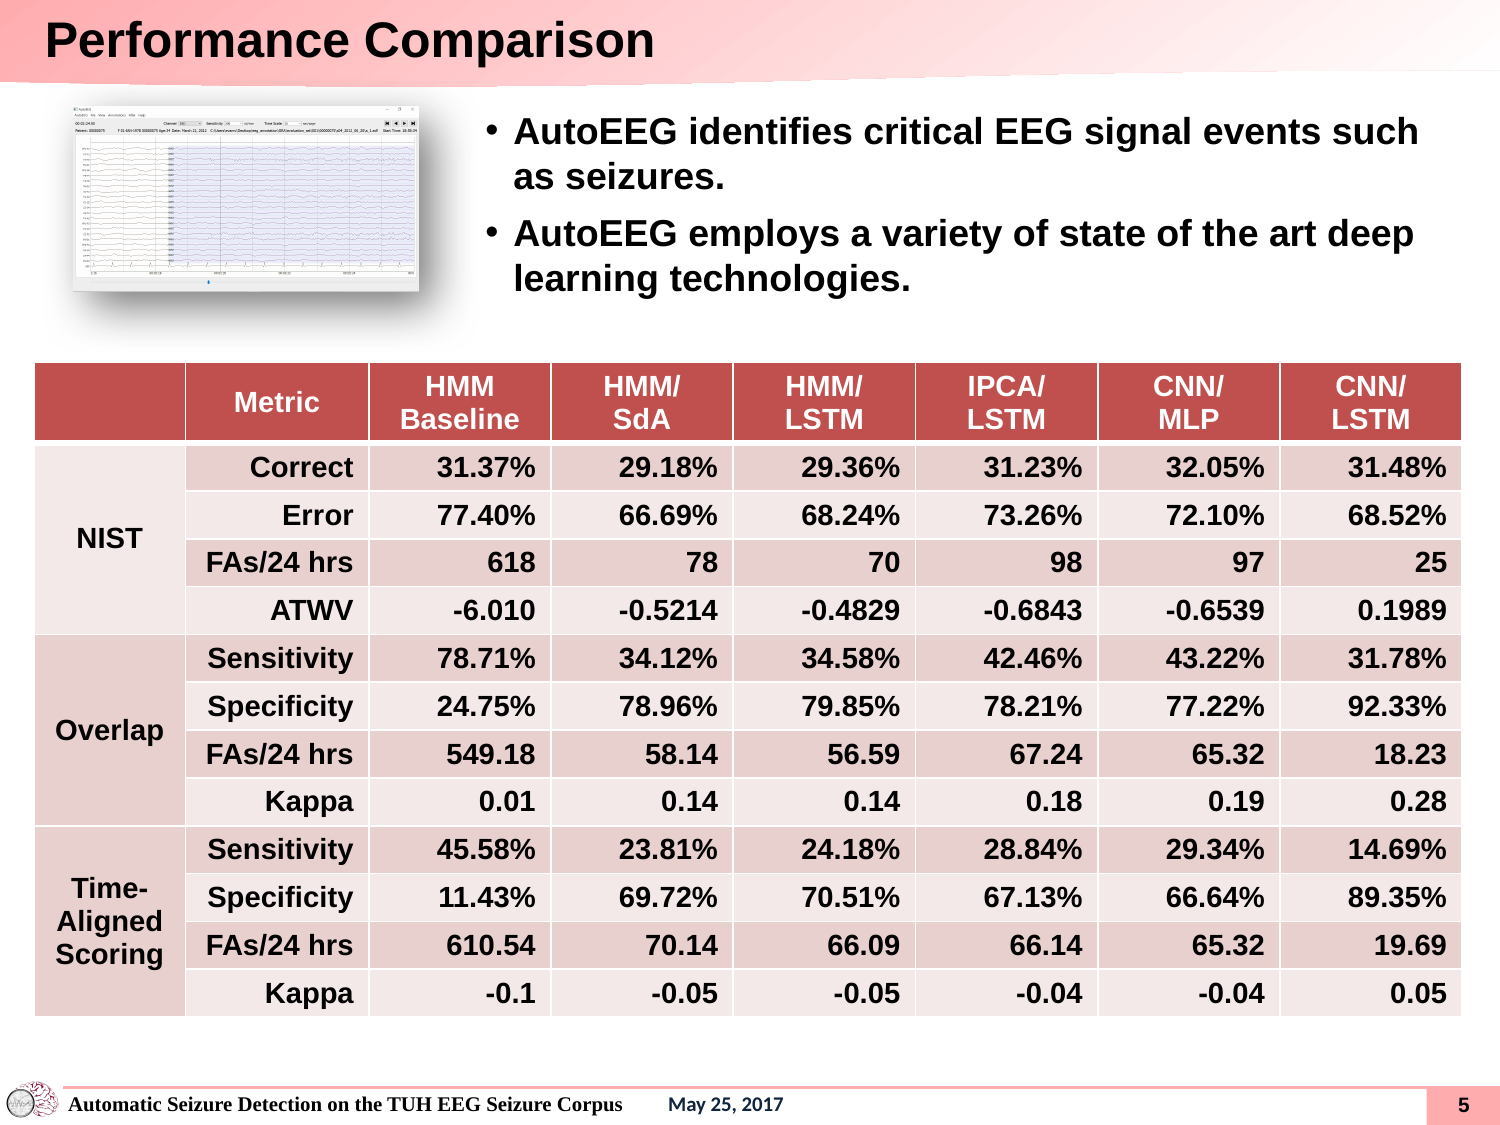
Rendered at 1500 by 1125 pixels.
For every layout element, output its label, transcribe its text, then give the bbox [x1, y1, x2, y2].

table_cell 56.59 [734, 731, 915, 777]
table_cell 70.14 [552, 922, 732, 968]
table_cell -0.6539 [1099, 587, 1279, 634]
table_cell 29.34% [1099, 827, 1279, 873]
table_cell -0.1 [370, 970, 550, 1016]
table_cell 24.75% [370, 683, 550, 729]
table_cell 72.10% [1099, 492, 1279, 538]
table_cell 66.64% [1099, 874, 1279, 921]
table_cell 11.43% [370, 874, 550, 921]
table_cell Time-Aligned Scoring [35, 827, 185, 1016]
text_box AutoEEG identifies critical EEG signal events such as seizures. AutoEEG employs a variety of state of the art deep learning technologies. [485, 106, 1463, 311]
table_cell 70 [734, 540, 915, 586]
table_cell FAs/24 hrs [186, 922, 368, 968]
table_cell Kappa [186, 779, 368, 825]
table_cell 78 [552, 540, 732, 586]
table_cell 65.32 [1099, 731, 1279, 777]
table_cell -0.4829 [734, 587, 915, 634]
table_cell 66.69% [552, 492, 732, 538]
table_header IPCA/ LSTM [916, 363, 1097, 440]
table_cell Error [186, 492, 368, 538]
table_cell 92.33% [1281, 683, 1461, 729]
table_cell 67.13% [916, 874, 1097, 921]
table_cell 78.71% [370, 635, 550, 681]
table_cell 65.32 [1099, 922, 1279, 968]
table_cell 98 [916, 540, 1097, 586]
table_cell 28.84% [916, 827, 1097, 873]
table_cell 79.85% [734, 683, 915, 729]
table_header [35, 363, 185, 440]
table_cell 68.52% [1281, 492, 1461, 538]
table_cell 23.81% [552, 827, 732, 873]
table_cell Kappa [186, 970, 368, 1016]
table_cell 70.51% [734, 874, 915, 921]
table_cell 0.14 [552, 779, 732, 825]
table_cell -0.6843 [916, 587, 1097, 634]
table_cell 25 [1281, 540, 1461, 586]
table_header HMM/ SdA [552, 363, 732, 440]
table_header HMM Baseline [370, 363, 550, 440]
table_cell -0.05 [734, 970, 915, 1016]
table_cell 31.37% [370, 446, 550, 490]
table_cell Overlap [35, 635, 185, 825]
table_cell 31.23% [916, 446, 1097, 490]
table_cell 66.09 [734, 922, 915, 968]
table_cell -0.04 [916, 970, 1097, 1016]
table_cell 34.12% [552, 635, 732, 681]
table_cell -6.010 [370, 587, 550, 634]
table_cell 66.14 [916, 922, 1097, 968]
table_cell ATWV [186, 587, 368, 634]
picture [6, 1081, 59, 1118]
table_cell 19.69 [1281, 922, 1461, 968]
table_cell 45.58% [370, 827, 550, 873]
table_cell 0.18 [916, 779, 1097, 825]
table_cell Specificity [186, 683, 368, 729]
table_cell 0.05 [1281, 970, 1461, 1016]
table_cell 77.22% [1099, 683, 1279, 729]
table_cell 0.1989 [1281, 587, 1461, 634]
table_cell 31.78% [1281, 635, 1461, 681]
table_cell 618 [370, 540, 550, 586]
table_cell 78.21% [916, 683, 1097, 729]
table_cell 73.26% [916, 492, 1097, 538]
table_cell FAs/24 hrs [186, 540, 368, 586]
table_cell -0.05 [552, 970, 732, 1016]
table_cell 0.28 [1281, 779, 1461, 825]
table_cell 0.19 [1099, 779, 1279, 825]
table_cell Specificity [186, 874, 368, 921]
table_cell 29.18% [552, 446, 732, 490]
table_header HMM/ LSTM [734, 363, 915, 440]
table_cell 29.36% [734, 446, 915, 490]
table_cell 24.18% [734, 827, 915, 873]
table_cell 610.54 [370, 922, 550, 968]
table_cell 67.24 [916, 731, 1097, 777]
table_cell NIST [35, 446, 185, 634]
table_cell 18.23 [1281, 731, 1461, 777]
table_cell 69.72% [552, 874, 732, 921]
table_cell 68.24% [734, 492, 915, 538]
table_cell 89.35% [1281, 874, 1461, 921]
table_cell 14.69% [1281, 827, 1461, 873]
table_cell 32.05% [1099, 446, 1279, 490]
table_cell -0.5214 [552, 587, 732, 634]
table_cell FAs/24 hrs [186, 731, 368, 777]
table_cell 78.96% [552, 683, 732, 729]
table_cell 97 [1099, 540, 1279, 586]
table_cell 42.46% [916, 635, 1097, 681]
table_cell -0.04 [1099, 970, 1279, 1016]
table_cell 31.48% [1281, 446, 1461, 490]
table_cell Sensitivity [186, 827, 368, 873]
table_cell Correct [186, 446, 368, 490]
text_box Performance Comparison [0, 0, 1500, 75]
table_header CNN/ LSTM [1281, 363, 1461, 440]
table_cell 0.01 [370, 779, 550, 825]
table_cell 549.18 [370, 731, 550, 777]
table_cell 0.14 [734, 779, 915, 825]
table_cell 77.40% [370, 492, 550, 538]
table_cell Sensitivity [186, 635, 368, 681]
table_header CNN/ MLP [1099, 363, 1279, 440]
table_cell 58.14 [552, 731, 732, 777]
table_cell 43.22% [1099, 635, 1279, 681]
picture [73, 106, 419, 292]
table_header Metric [186, 363, 368, 440]
table_cell 34.58% [734, 635, 915, 681]
